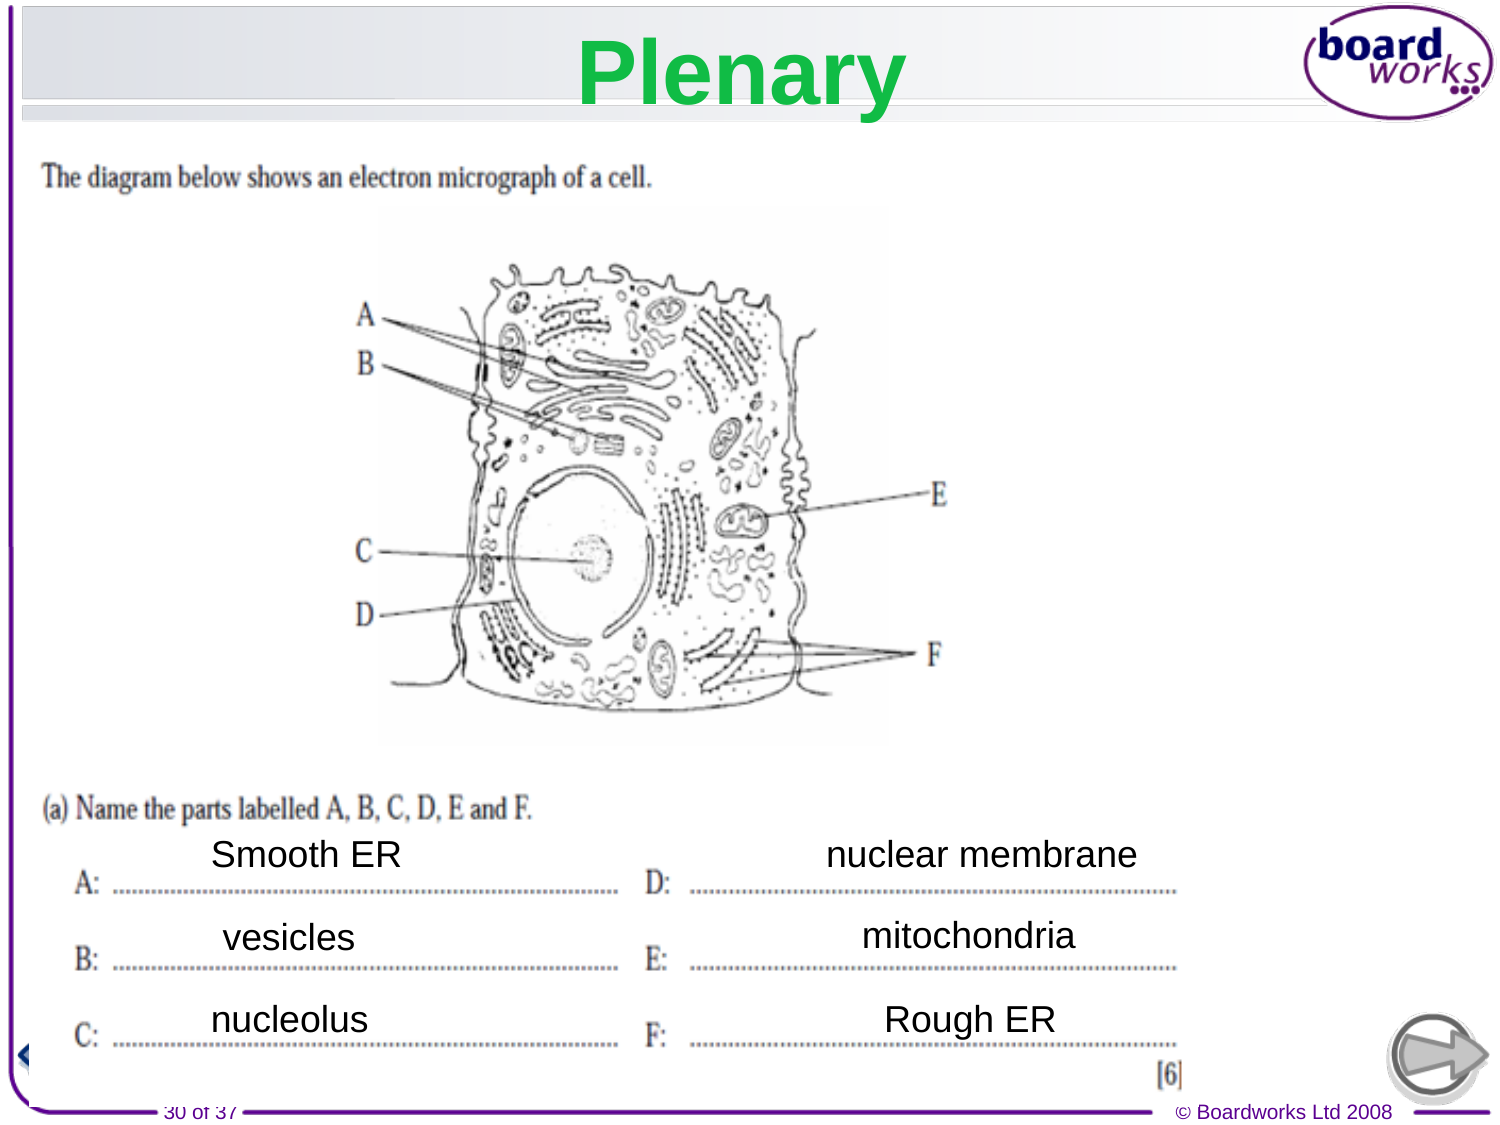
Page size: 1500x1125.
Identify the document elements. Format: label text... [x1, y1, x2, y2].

title Plenary [560, 0, 1500, 151]
picture [0, 0, 1500, 1125]
